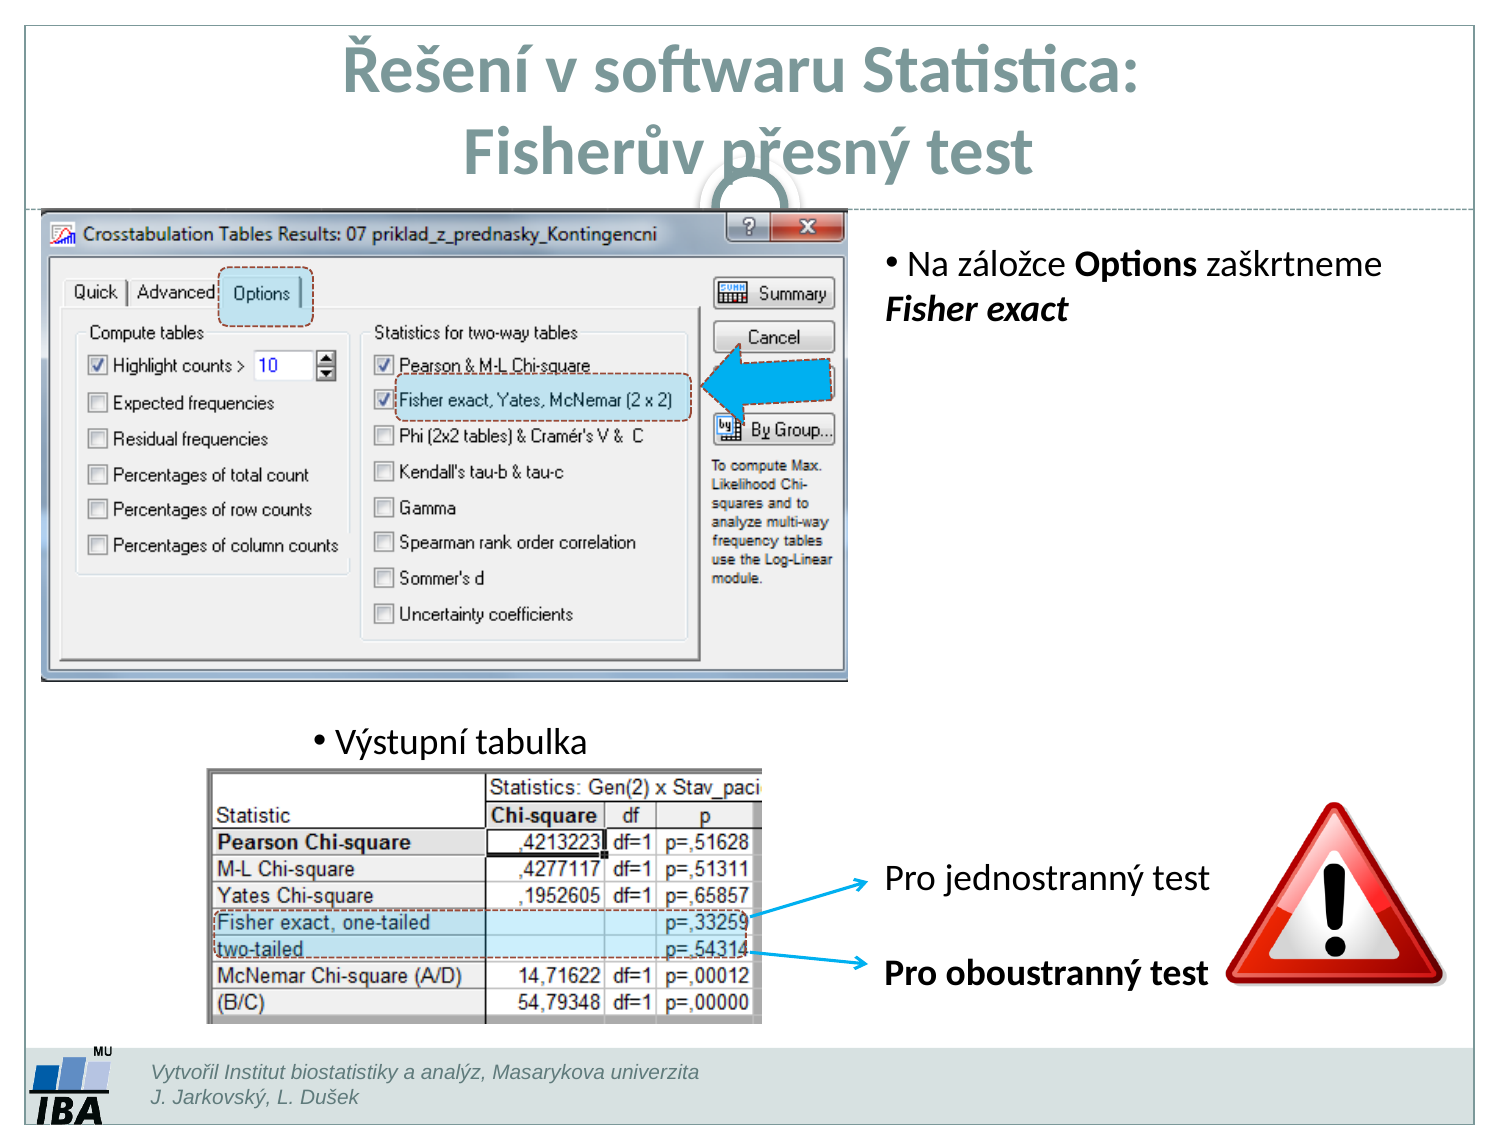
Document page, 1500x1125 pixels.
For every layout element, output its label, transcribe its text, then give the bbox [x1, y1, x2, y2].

title Řešení v softwaru Statistica: Fisherův přesný test [49, 71, 1450, 197]
picture [1221, 798, 1448, 987]
picture [41, 207, 848, 682]
text_box Výstupní tabulka [298, 709, 603, 765]
picture [202, 768, 762, 1024]
text_box Pro jednostranný test [869, 845, 1214, 906]
footer Vytvořil Institut biostatistiky a analýz, Masarykova univerzita J. Jarkovský, L. Dušek [135, 1051, 724, 1112]
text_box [749, 881, 869, 918]
picture [29, 1046, 112, 1125]
text_box Pro oboustranný test [869, 940, 1225, 1001]
text_box Na záložce Options zaškrtneme Fisher exact [870, 231, 1398, 517]
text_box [749, 951, 869, 965]
